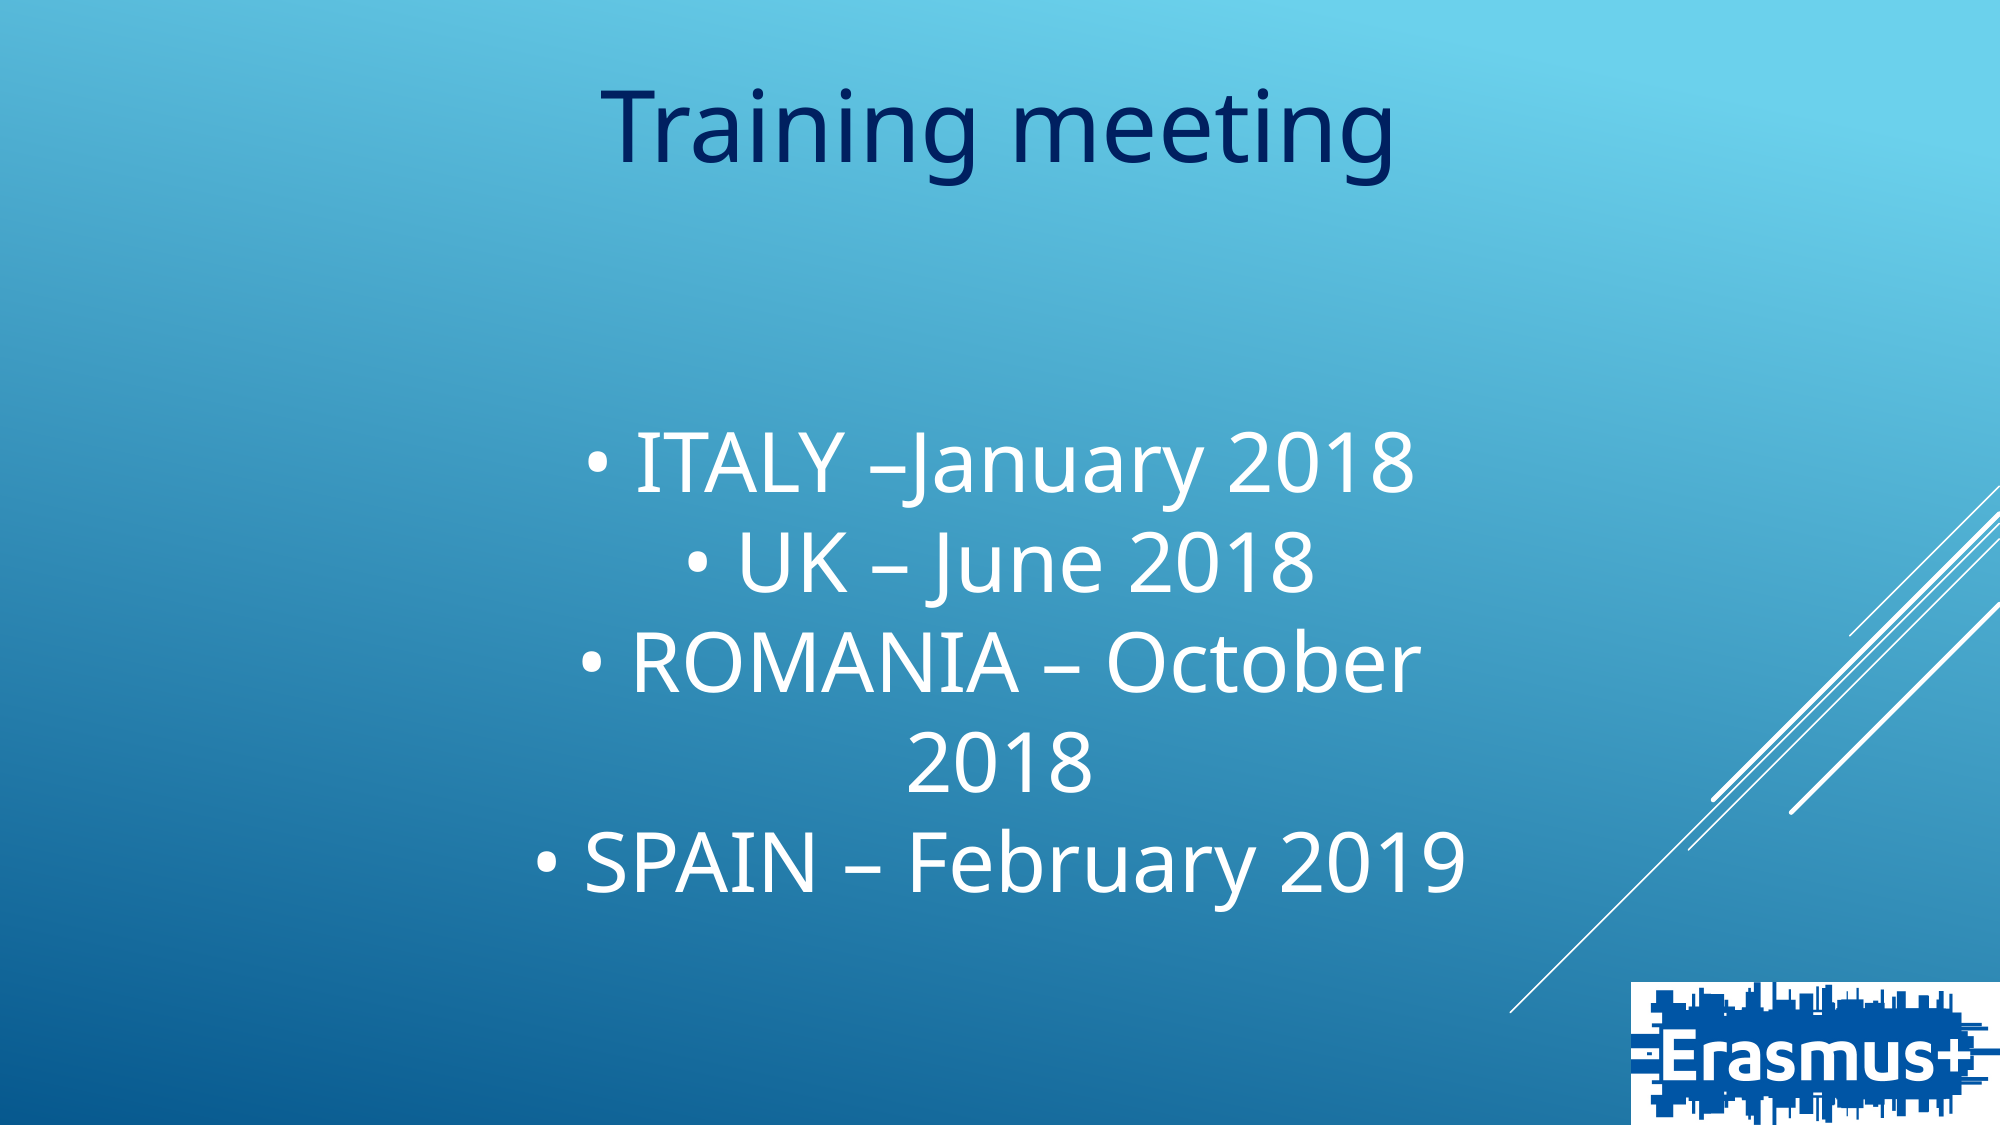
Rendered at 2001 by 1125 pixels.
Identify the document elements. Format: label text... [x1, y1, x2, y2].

text_box Training meeting [566, 55, 1434, 191]
picture [1631, 982, 2000, 1125]
text_box • ITALY –January 2018 • UK – June 2018 • ROMANIA – October 2018 • SPAIN – February 2019 [503, 401, 1497, 917]
